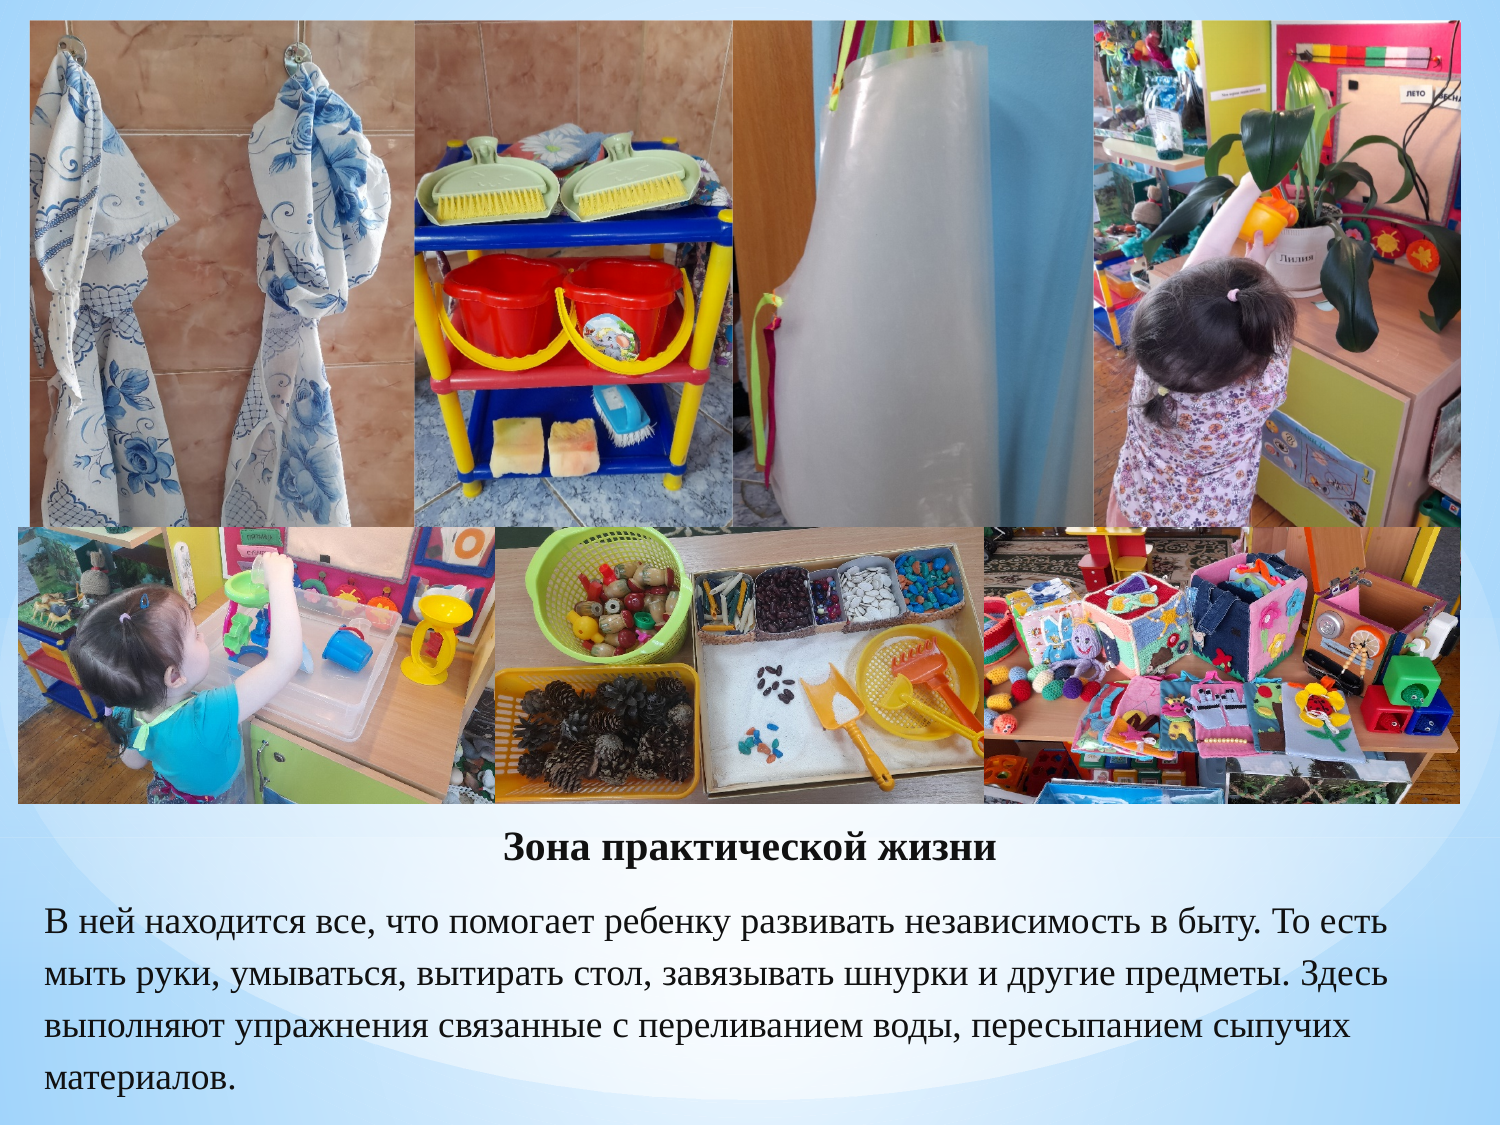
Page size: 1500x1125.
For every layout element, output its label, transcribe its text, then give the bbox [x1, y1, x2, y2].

picture [0, 21, 1500, 805]
text_box Зона практической жизни В ней находится все, что помогает ребенку развивать независимость в быту. То есть мыть руки, умываться, вытирать стол, завязывать шнурки и другие предметы. Здесь выполняют упражнения связанные с переливанием воды, пересыпанием сыпучих материалов. [29, 804, 1482, 1105]
